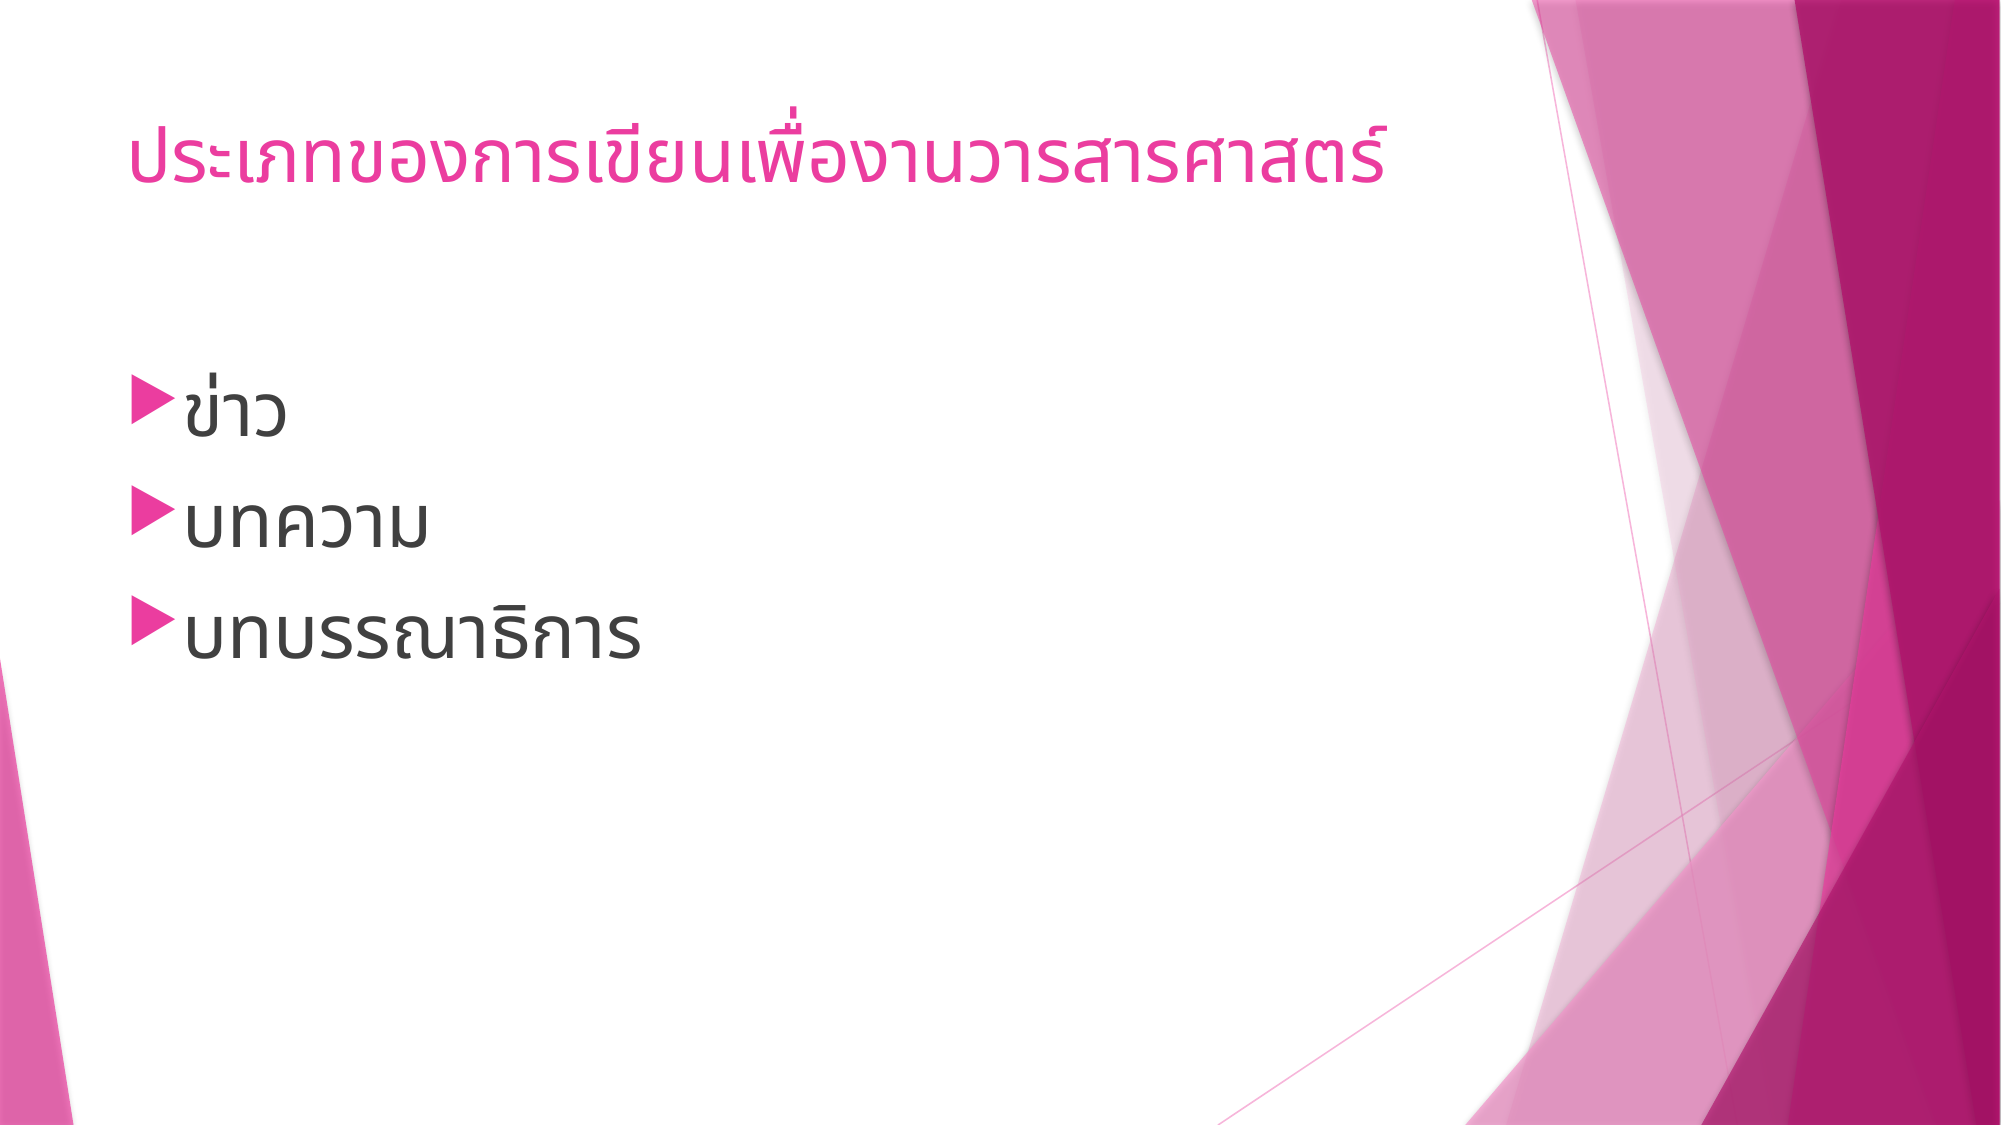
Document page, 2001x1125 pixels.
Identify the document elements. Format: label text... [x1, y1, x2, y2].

list ข่าว บทความ บทบรรณาธิการ [111, 354, 1522, 992]
title ประเภทของการเขียนเพื่องานวารสารศาสตร์ [111, 99, 1522, 317]
